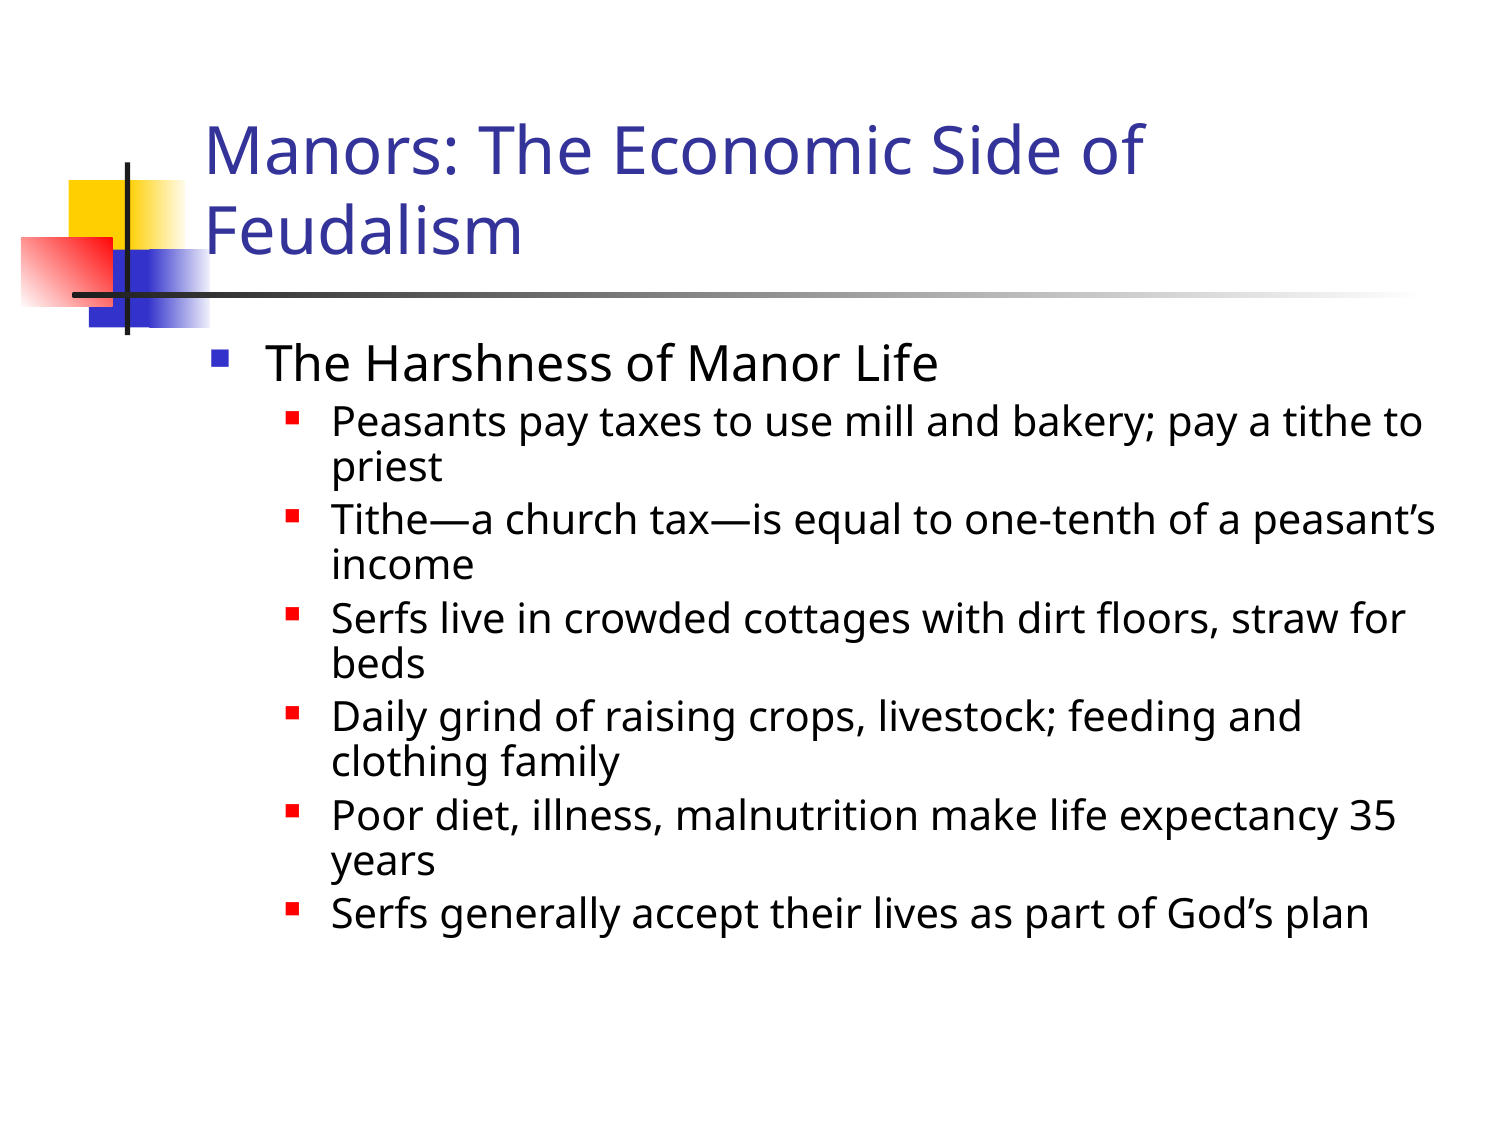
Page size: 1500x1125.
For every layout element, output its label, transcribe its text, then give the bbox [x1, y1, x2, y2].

list The Harshness of Manor Life Peasants pay taxes to use mill and bakery; pay a tithe to priest Tithe—a church tax—is equal to one-tenth of a peasant’s income Serfs live in crowded cottages with dirt floors, straw for beds Daily grind of raising crops, livestock; feeding and clothing family Poor diet, illness, malnutrition make life expectancy 35 years Serfs generally accept their lives as part of God’s plan [193, 331, 1469, 1006]
title Manors: The Economic Side of Feudalism [188, 35, 1468, 275]
